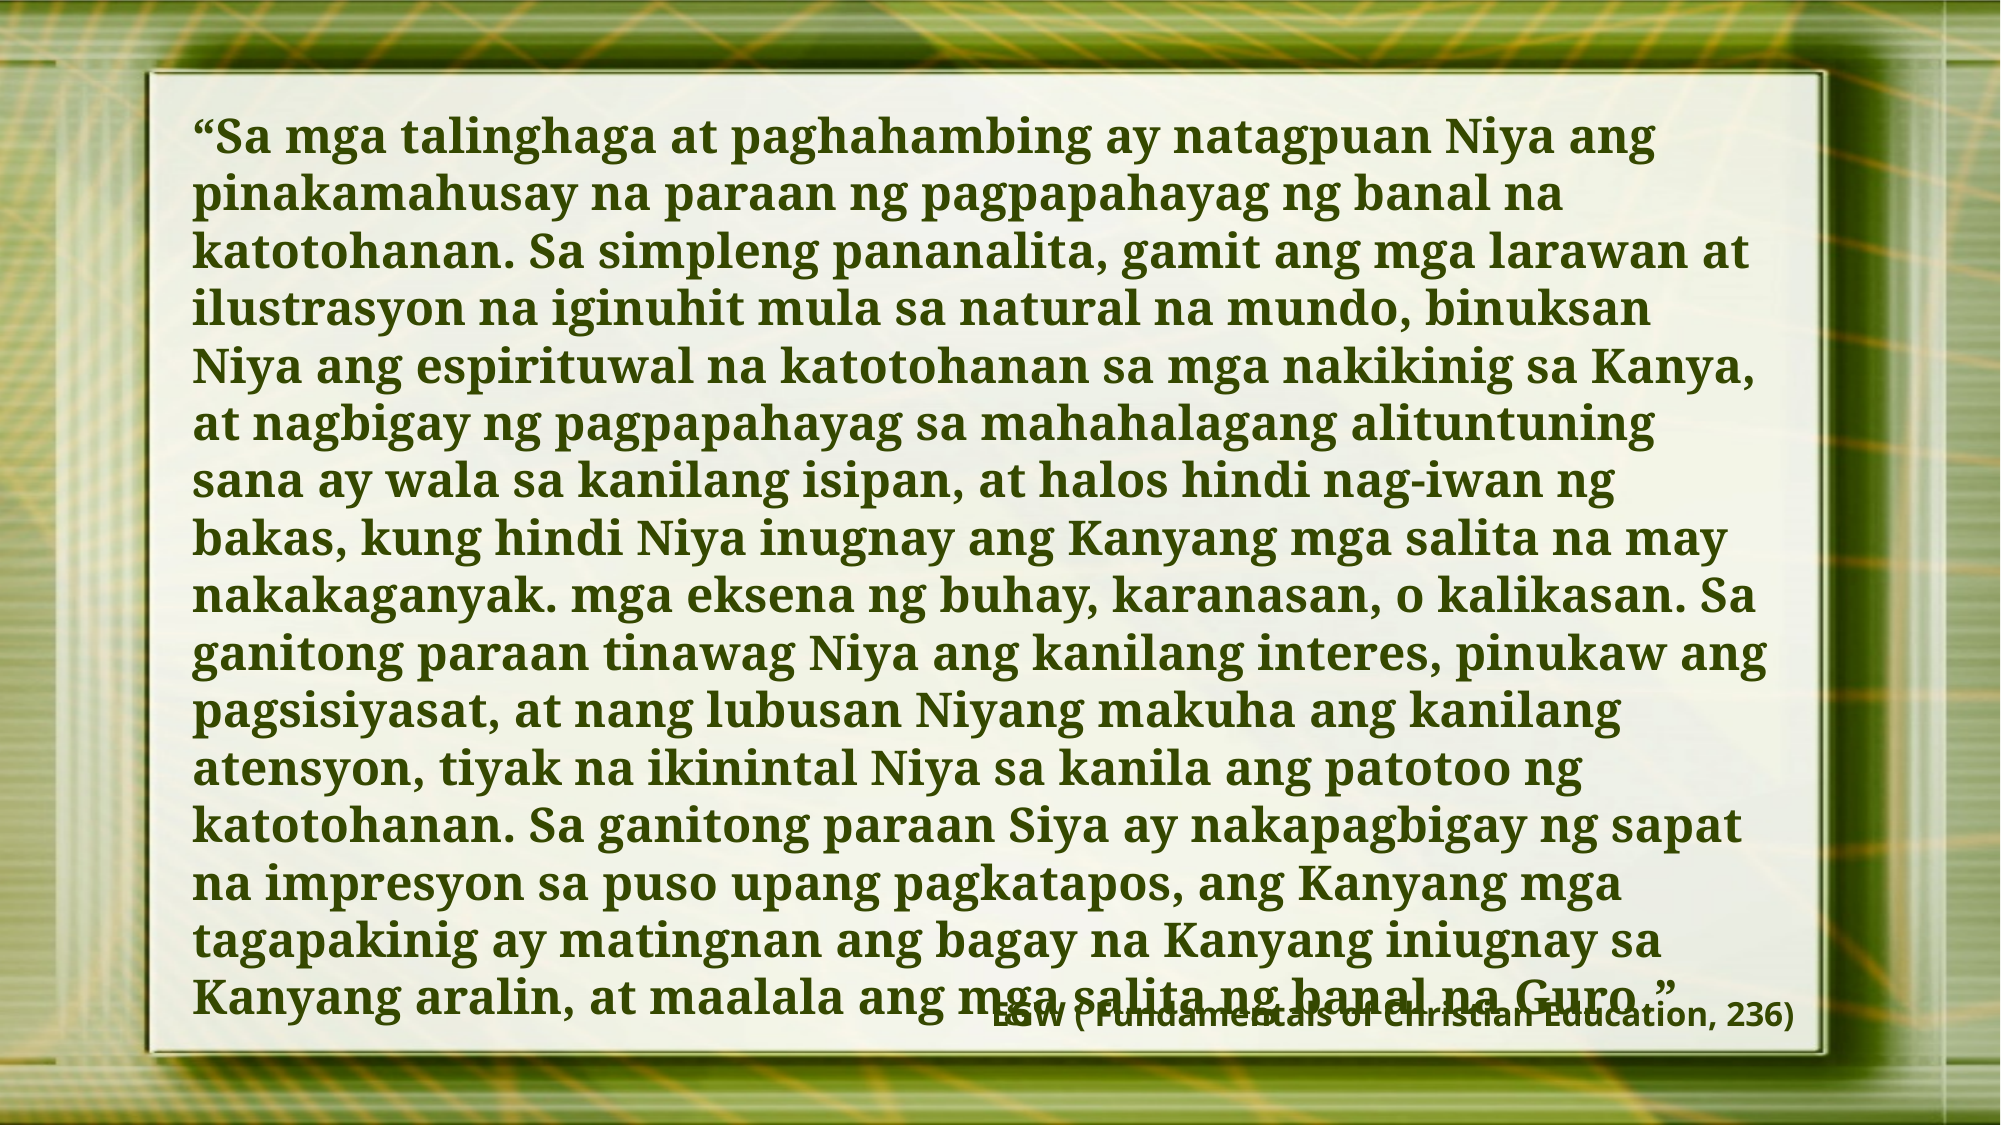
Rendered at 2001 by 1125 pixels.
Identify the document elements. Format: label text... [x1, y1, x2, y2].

picture [0, 0, 2001, 1125]
text_box “Sa mga talinghaga at paghahambing ay natagpuan Niya ang pinakamahusay na paraan ng pagpapahayag ng banal na katotohanan. Sa simpleng pananalita, gamit ang mga larawan at ilustrasyon na iginuhit mula sa natural na mundo, binuksan Niya ang espirituwal na katotohanan sa mga nakikinig sa Kanya, at nagbigay ng pagpapahayag sa mahahalagang alituntuning sana ay wala sa kanilang isipan, at halos hindi nag-iwan ng bakas, kung hindi Niya inugnay ang Kanyang mga salita na may nakakaganyak. mga eksena ng buhay, karanasan, o kalikasan. Sa ganitong paraan tinawag Niya ang kanilang interes, pinukaw ang pagsisiyasat, at nang lubusan Niyang makuha ang kanilang atensyon, tiyak na ikinintal Niya sa kanila ang patotoo ng katotohanan. Sa ganitong paraan Siya ay nakapagbigay ng sapat na impresyon sa puso upang pagkatapos, ang Kanyang mga tagapakinig ay matingnan ang bagay na Kanyang iniugnay sa Kanyang aralin, at maalala ang mga salita ng banal na Guro.” [177, 97, 1791, 1032]
text_box EGW ( Fundamentals of Christian Education, 236) [976, 986, 1811, 1041]
